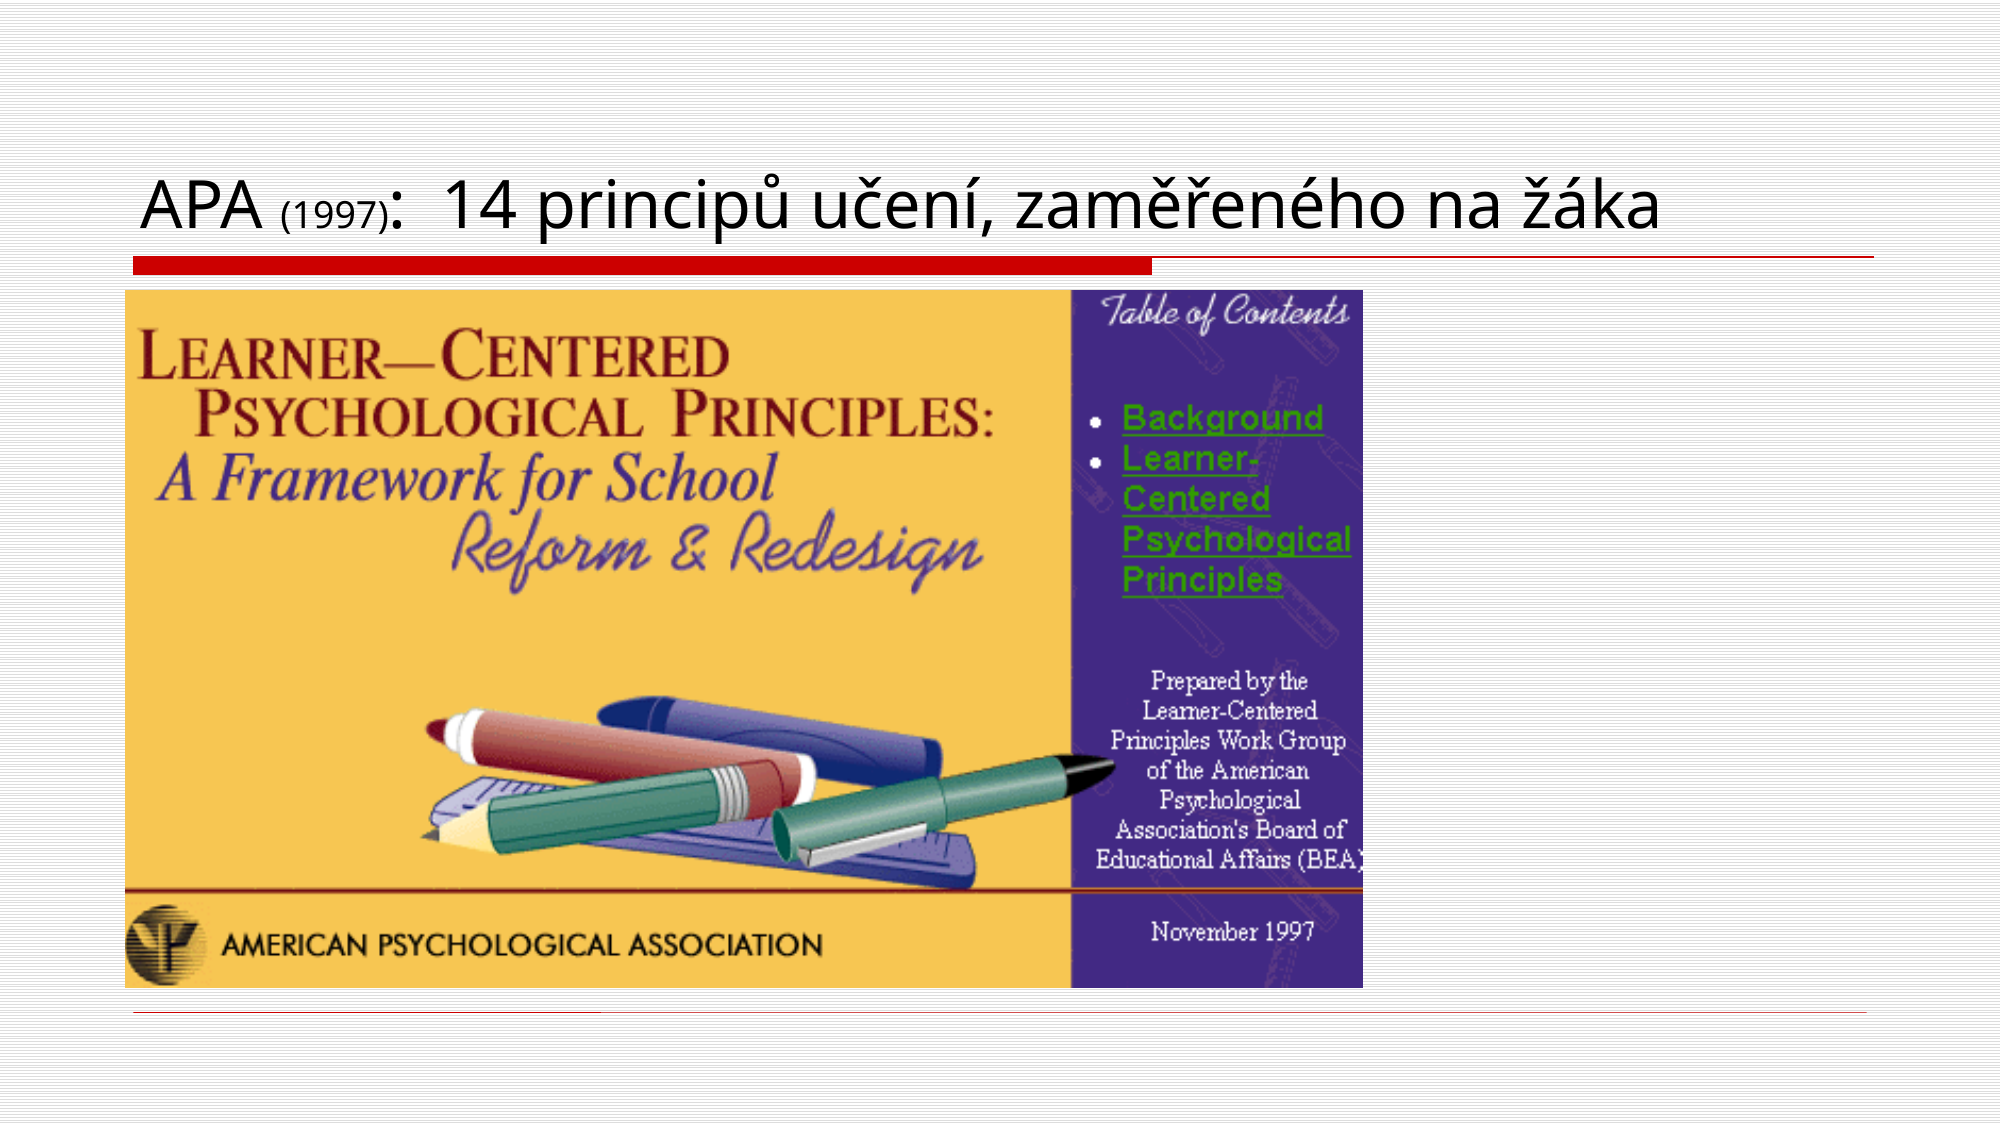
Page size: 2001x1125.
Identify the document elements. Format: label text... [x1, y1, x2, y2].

picture [125, 290, 1363, 988]
title APA (1997): 14 principů učení, zaměřeného na žáka [125, 50, 1876, 250]
